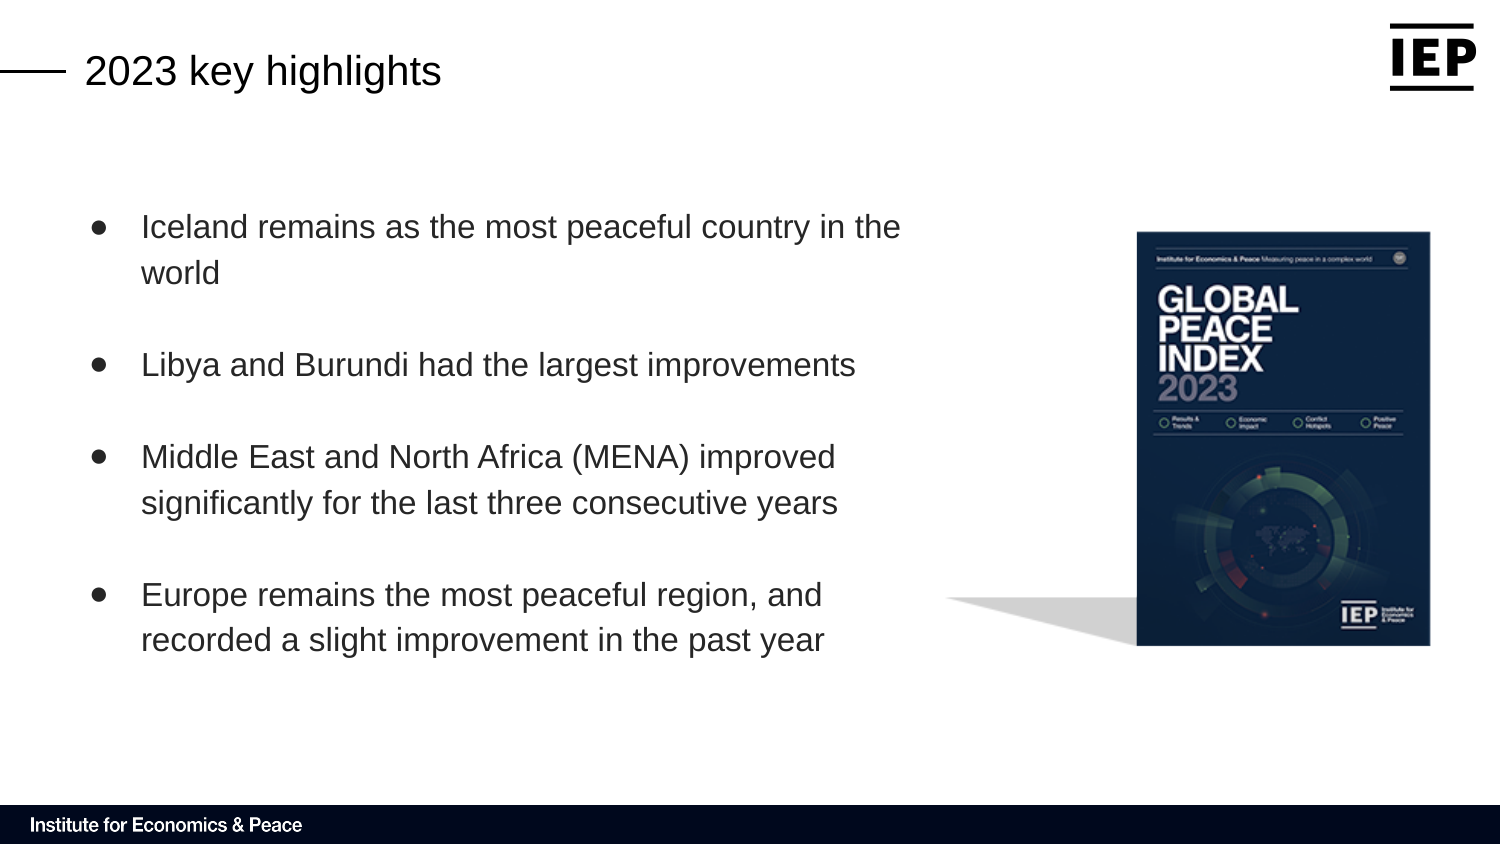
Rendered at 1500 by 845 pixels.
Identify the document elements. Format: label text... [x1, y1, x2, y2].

picture [1389, 23, 1478, 91]
text_box Iceland remains as the most peaceful country in the world Libya and Burundi had the largest improvements Middle East and North Africa (MENA) improved significantly for the last three consecutive years Europe remains the most peaceful region, and recorded a slight improvement in the past year [66, 199, 926, 333]
text_box [0, 805, 1500, 844]
picture [31, 817, 302, 832]
text_box 2023 key highlights [84, 49, 573, 95]
picture [945, 227, 1434, 651]
